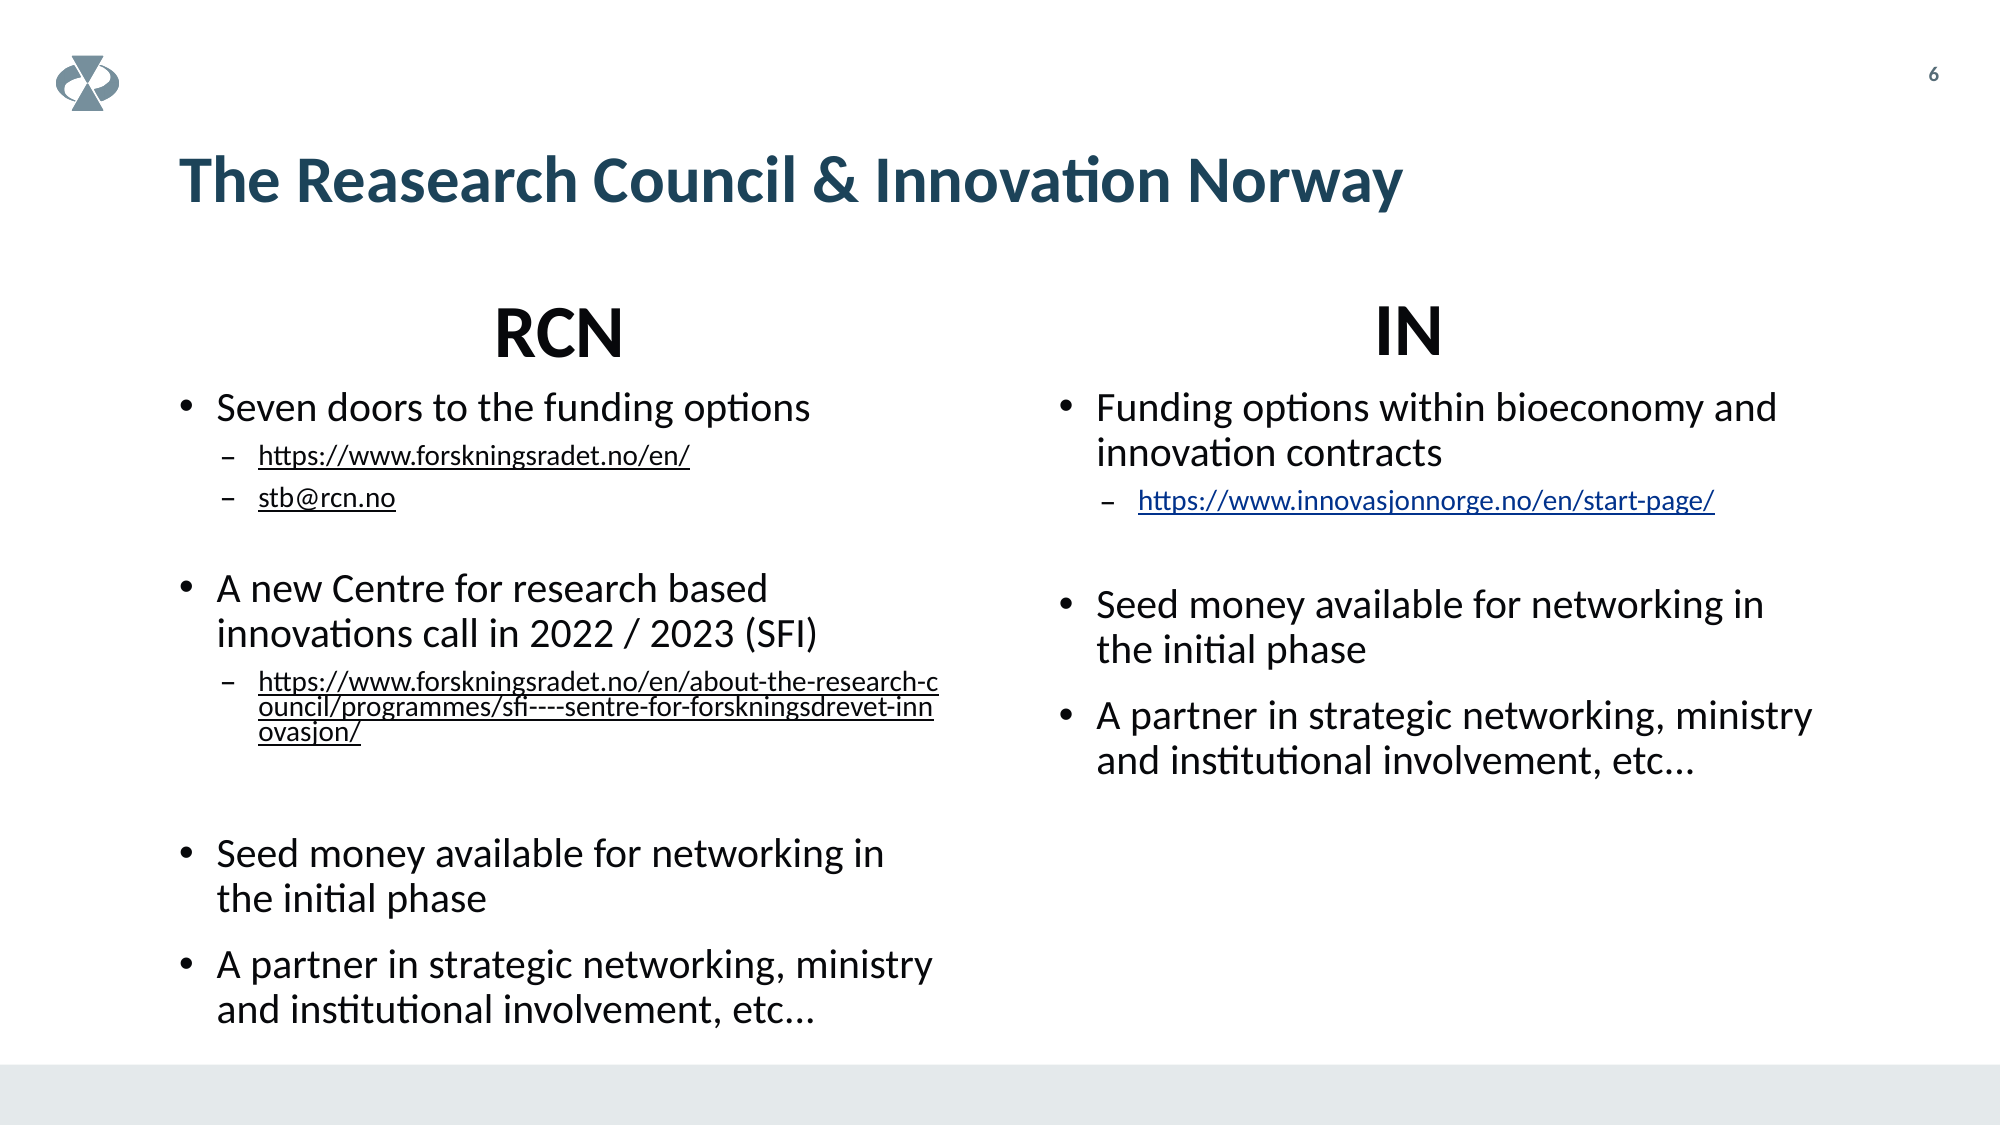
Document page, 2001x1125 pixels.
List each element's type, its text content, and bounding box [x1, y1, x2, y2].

slide_number 6 [1856, 60, 1940, 96]
text_box IN [1359, 273, 1459, 378]
title The Reasearch Council & Innovation Norway [120, 110, 1597, 217]
picture [24, 24, 145, 142]
list Funding options within bioeconomy and innovation contracts https://www.innovasjonnorge.no/en/start-page/ Seed money available for networking in the initial phase A partner in strategic networking, ministry and institutional involvement, etc... [999, 385, 1880, 1014]
text_box RCN [479, 275, 641, 381]
list Seven doors to the funding options https://www.forskningsradet.no/en/ stb@rcn.no A new Centre for research based innovations call in 2022 / 2023 (SFI) https://www.forskningsradet.no/en/about-the-research-council/programmes/sfi----sentre-for-forskningsdrevet-innovasjon/ Seed money available for networking in the initial phase A partner in strategic networking, ministry and institutional involvement, etc... [120, 385, 999, 1014]
